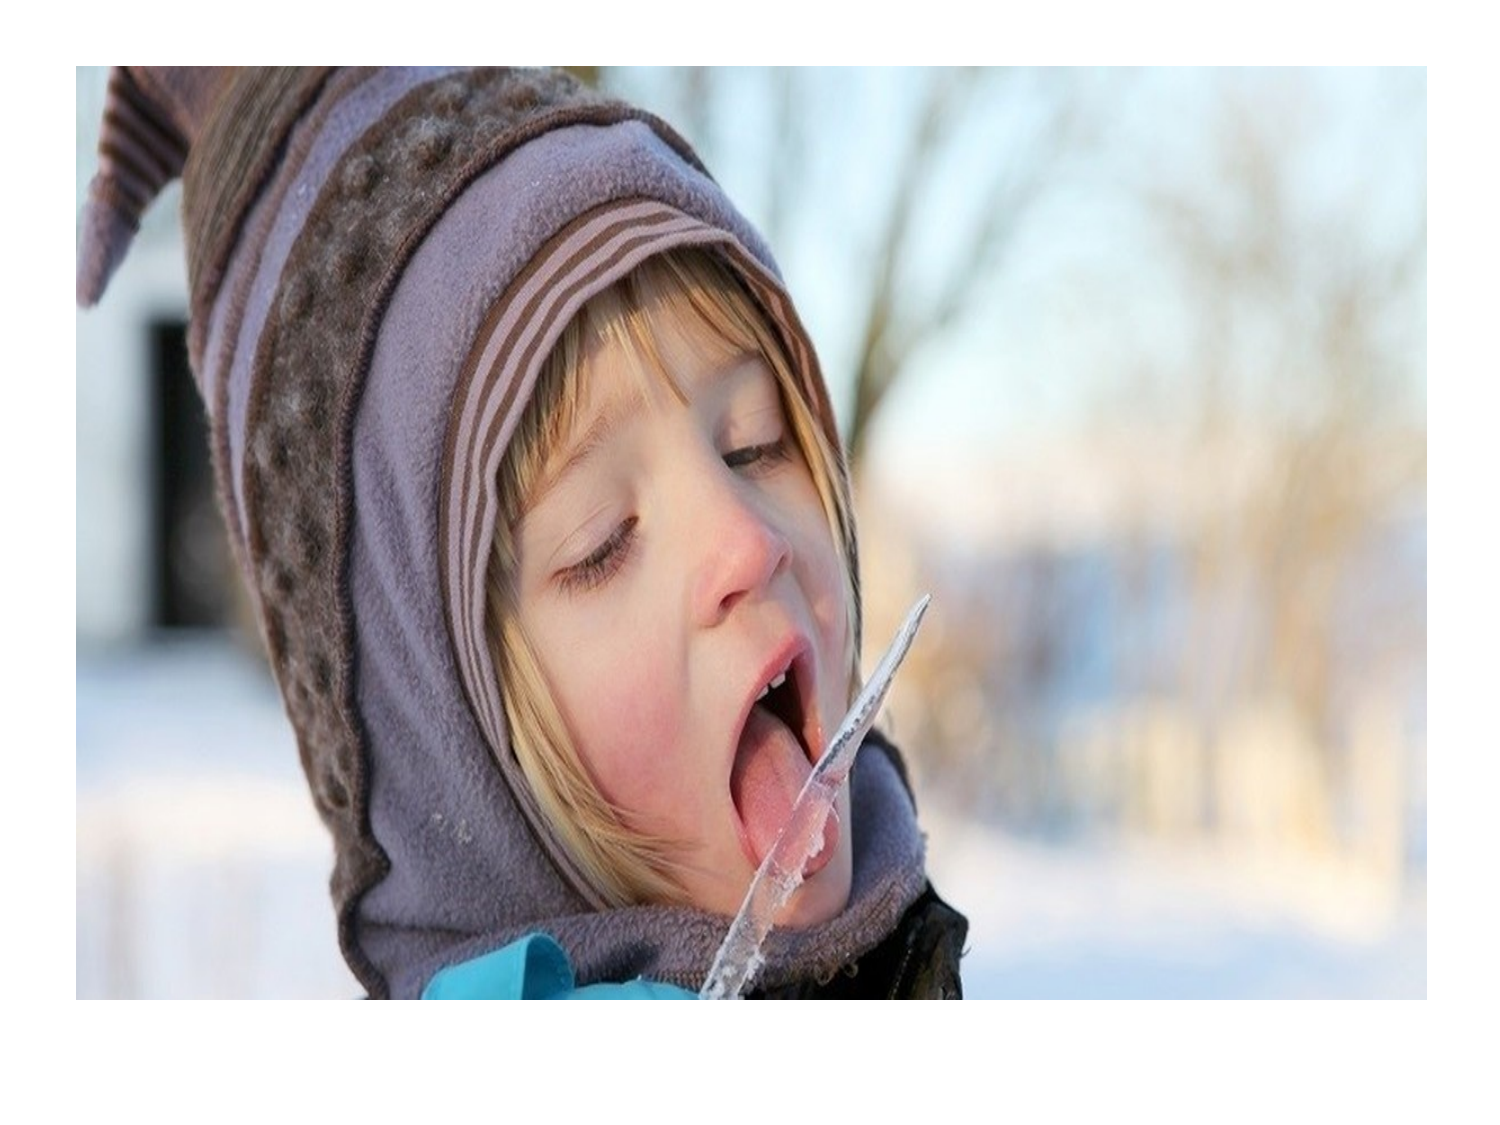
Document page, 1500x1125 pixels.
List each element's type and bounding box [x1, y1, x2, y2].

list [76, 66, 1427, 1000]
